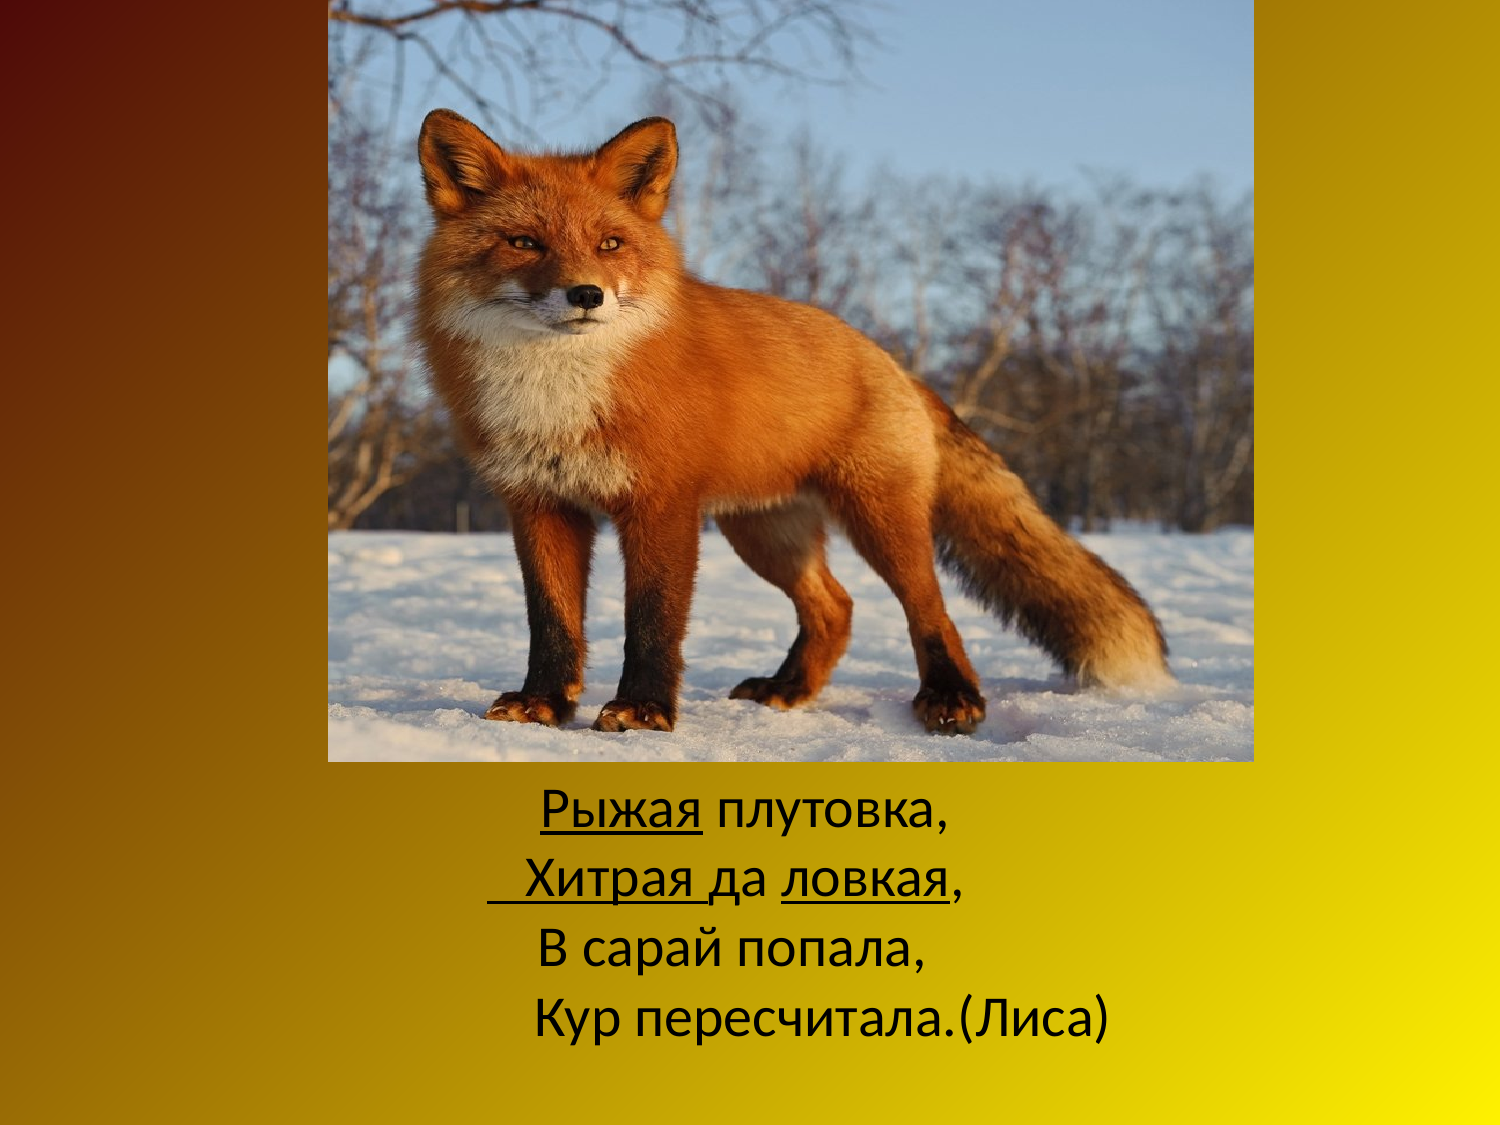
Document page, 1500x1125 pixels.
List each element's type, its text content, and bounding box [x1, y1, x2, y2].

title Рыжая плутовка, Хитрая да ловкая, В сарай попала, Кур пересчитала.(Лиса) [128, 761, 1336, 1125]
picture [327, 0, 1255, 762]
